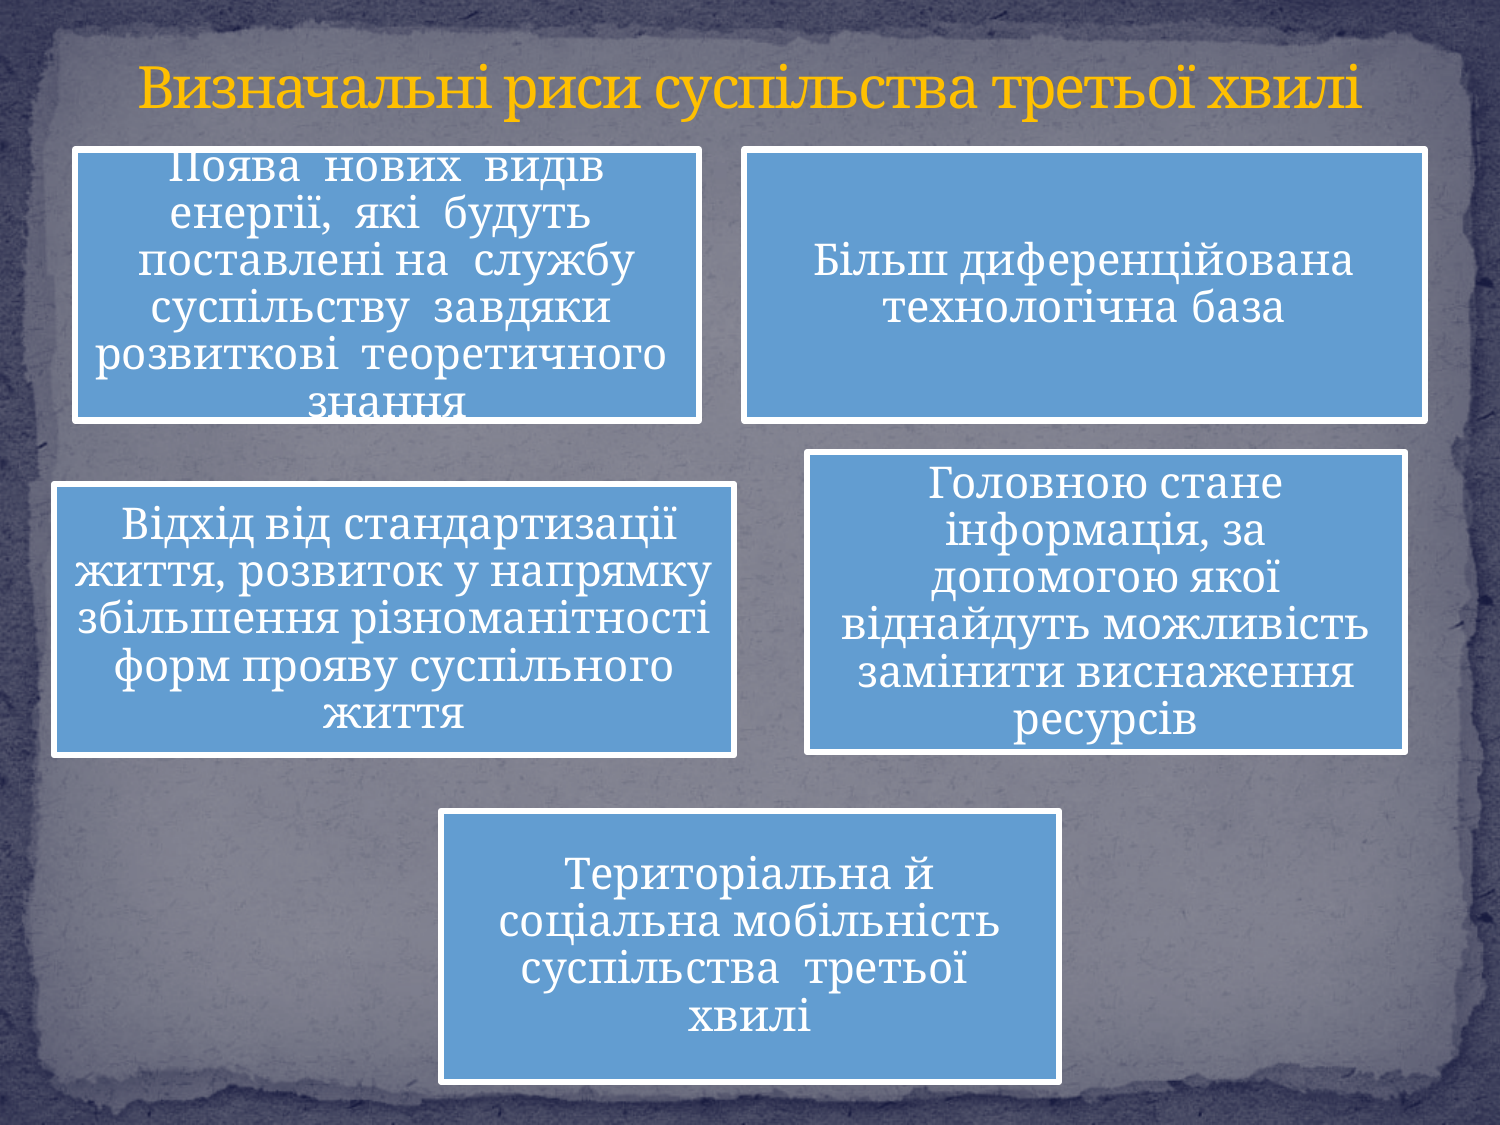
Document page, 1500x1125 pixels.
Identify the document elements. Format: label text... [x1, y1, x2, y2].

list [33, 152, 1468, 1080]
text_box Визначальні риси суспільства третьої хвилі [112, 42, 1388, 128]
